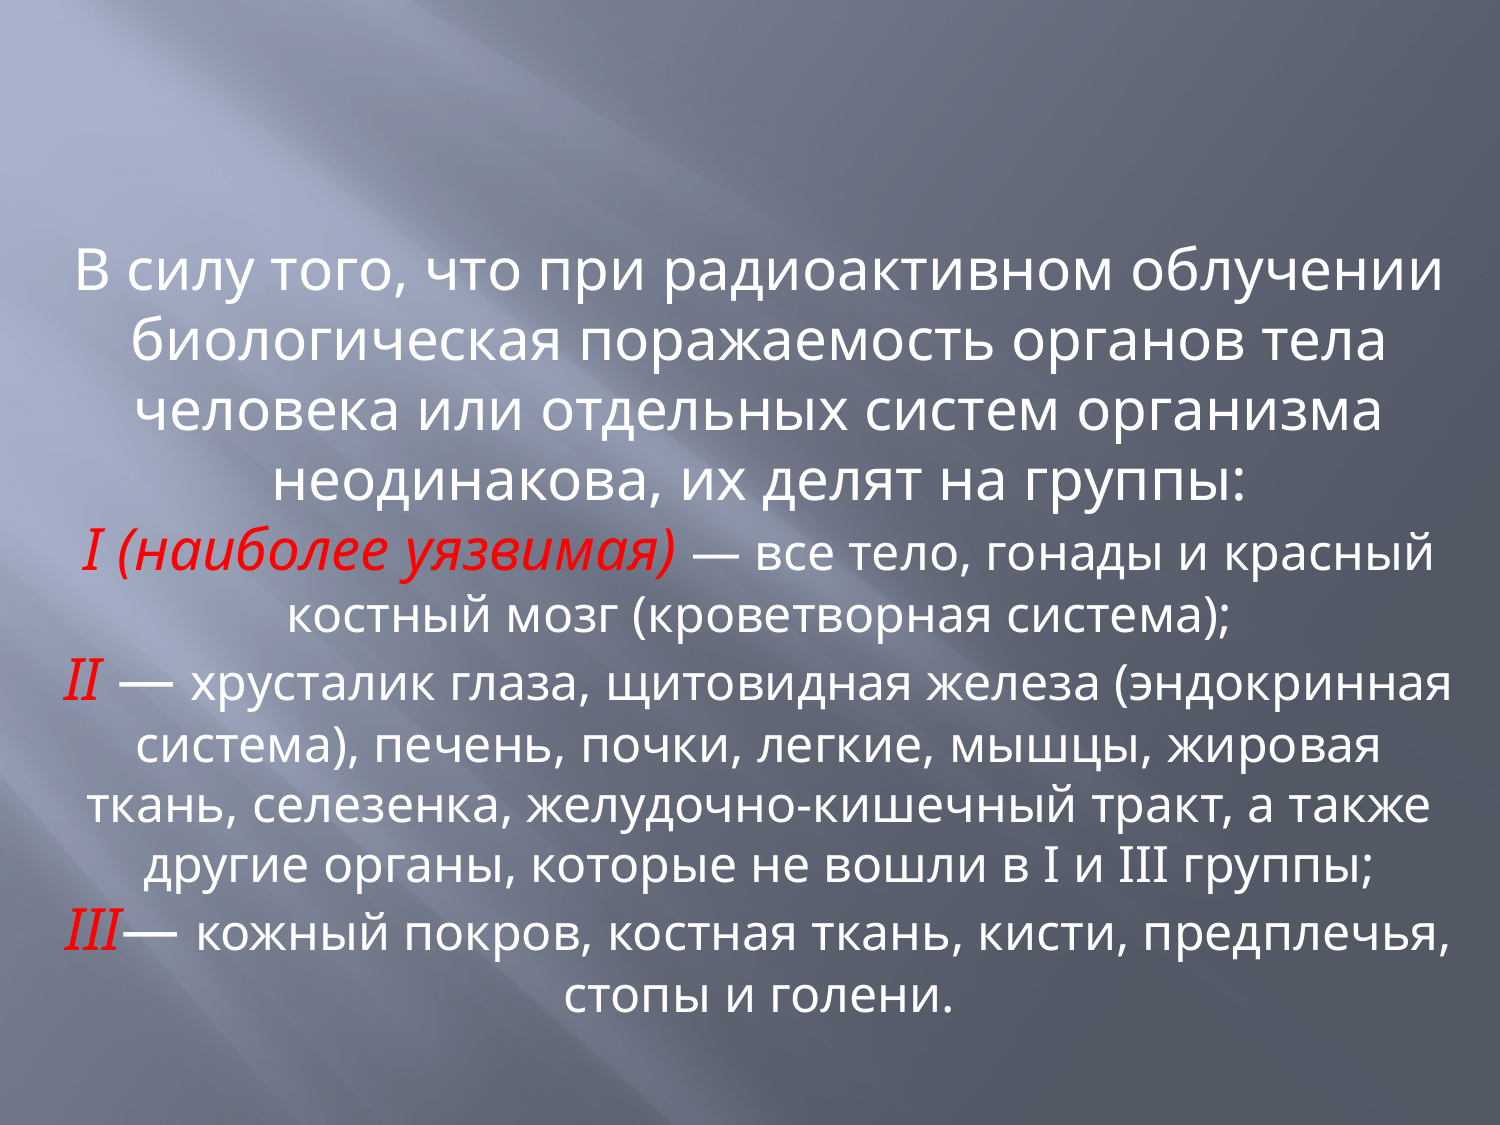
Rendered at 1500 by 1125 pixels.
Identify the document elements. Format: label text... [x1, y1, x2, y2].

title В силу того, что при радиоактивном облучении биологическая поражаемость органов тела человека или отдельных систем организма неодинакова, их делят на группы: I (наиболее уязвимая) — все тело, гонады и красный костный мозг (кроветворная система); II — хрусталик глаза, щитовидная железа (эндокринная система), печень, почки, легкие, мышцы, жировая ткань, селезенка, желудочно-кишечный тракт, а также другие органы, которые не вошли в I и III группы; III— кожный покров, костная ткань, кисти, предплечья, стопы и голени. [46, 117, 1472, 1090]
